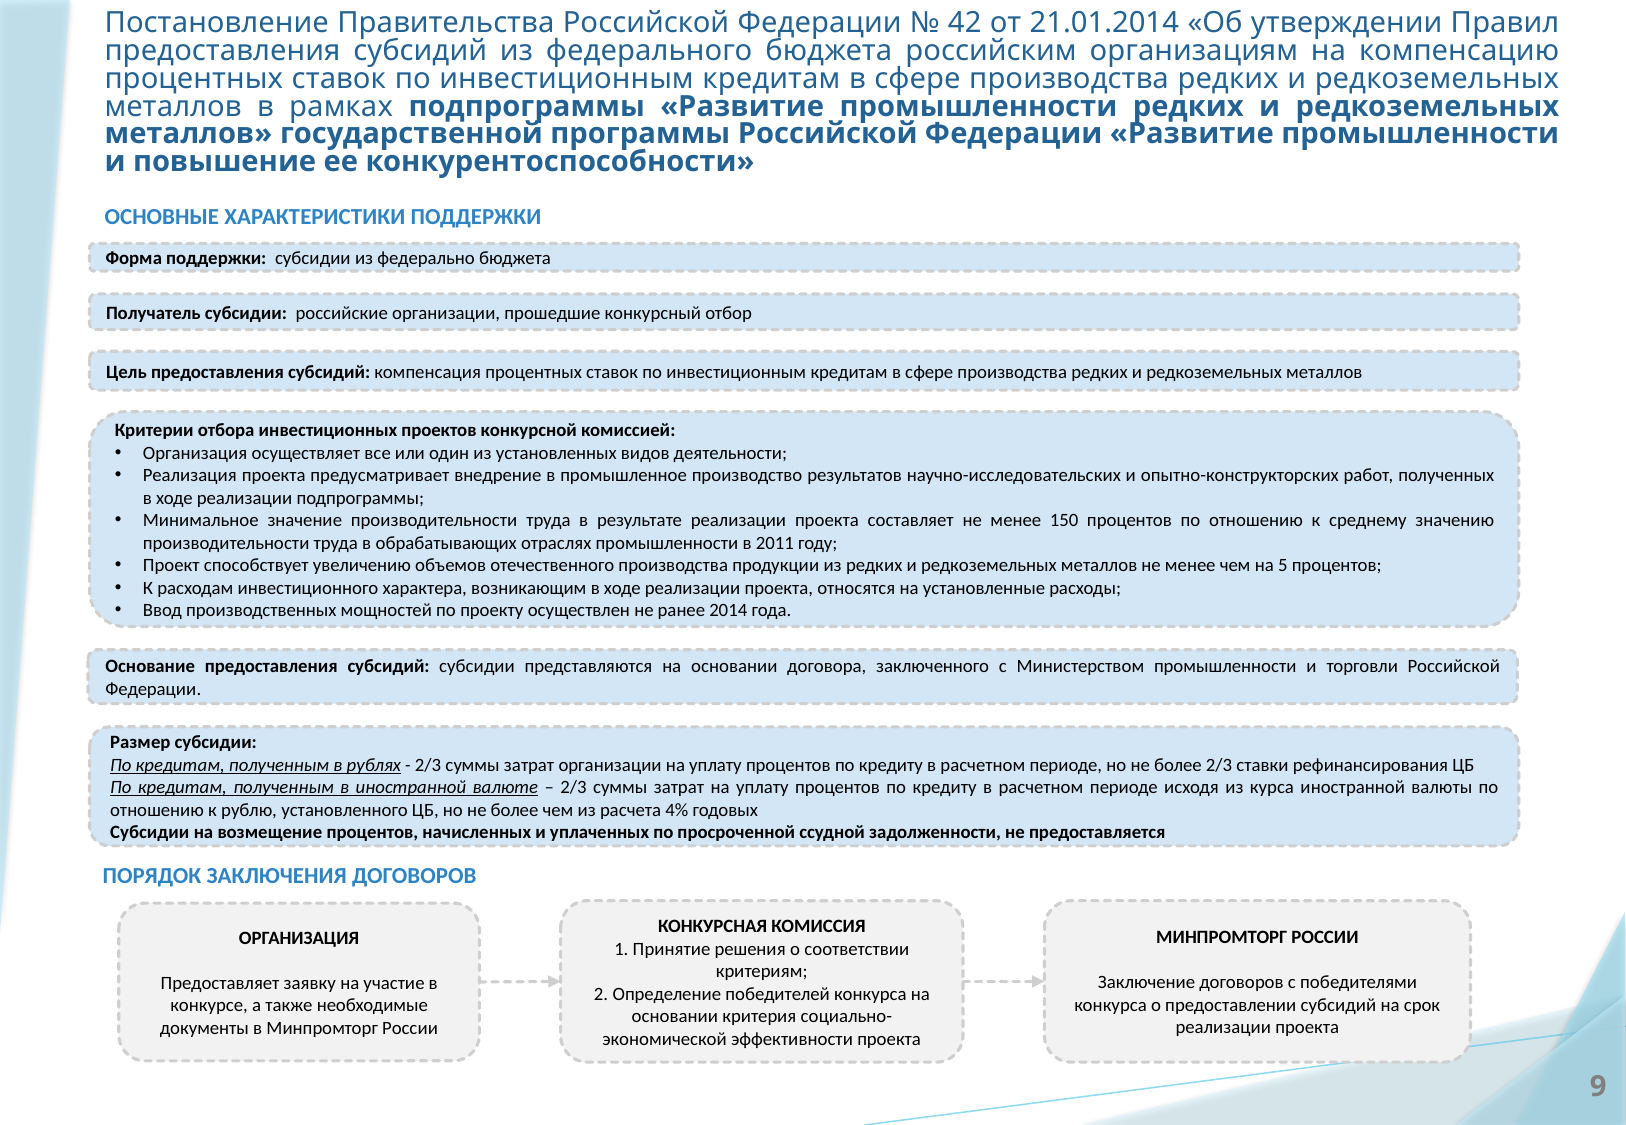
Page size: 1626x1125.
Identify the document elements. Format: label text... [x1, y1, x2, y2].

text_box ПОРЯДОК ЗАКЛЮЧЕНИЯ ДОГОВОРОВ [87, 853, 1518, 896]
text_box Основание предоставления субсидий: субсидии представляются на основании договора, заключенного с Министерством промышленности и торговли Российской Федерации. [86, 648, 1519, 706]
text_box МИНПРОМТОРГ РОССИИ Заключение договоров с победителями конкурса о предоставлении субсидий на срок реализации проекта [1042, 899, 1473, 1064]
text_box 9 [1575, 1060, 1613, 1111]
text_box Цель предоставления субсидий: компенсация процентных ставок по инвестиционным кредитам в сфере производства редких и редкоземельных металлов [87, 349, 1521, 392]
text_box ОСНОВНЫЕ ХАРАКТЕРИСТИКИ ПОДДЕРЖКИ [89, 194, 622, 237]
text_box ОРГАНИЗАЦИЯ Предоставляет заявку на участие в конкурсе, а также необходимые документы в Минпромторг России [117, 901, 481, 1063]
text_box Постановление Правительства Российской Федерации № 42 от 21.01.2014 «Об утверждении Правил предоставления субсидий из федерального бюджета российским организациям на компенсацию процентных ставок по инвестиционным кредитам в сфере производства редких и редкоземельных металлов в рамках подпрограммы «Развитие промышленности редких и редкоземельных металлов» государственной программы Российской Федерации «Развитие промышленности и повышение ее конкурентоспособности» [89, 2, 1575, 95]
text_box Получатель субсидии: российские организации, прошедшие конкурсный отбор [87, 292, 1521, 332]
text_box КОНКУРСНАЯ КОМИССИЯ 1. Принятие решения о соответствии критериям; 2. Определение победителей конкурса на основании критерия социально-экономической эффективности проекта [559, 899, 965, 1064]
text_box Форма поддержки: субсидии из федерально бюджета [87, 241, 1521, 273]
text_box Размер субсидии: По кредитам, полученным в рублях - 2/3 суммы затрат организации на уплату процентов по кредиту в расчетном периоде, но не более 2/3 ставки рефинансирования ЦБ По кредитам, полученным в иностранной валюте – 2/3 суммы затрат на уплату процентов по кредиту в расчетном периоде исходя из курса иностранной валюты по отношению к рублю, установленного ЦБ, но не более чем из расчета 4% годовых Субсидии на возмещение процентов, начисленных и уплаченных по просроченной ссудной задолженности, не предоставляется [87, 725, 1521, 848]
text_box Критерии отбора инвестиционных проектов конкурсной комиссией: Организация осуществляет все или один из установленных видов деятельности; Реализация проекта предусматривает внедрение в промышленное производство результатов научно-исследовательских и опытно-конструкторских работ, полученных в ходе реализации подпрограммы; Минимальное значение производительности труда в результате реализации проекта составляет не менее 150 процентов по отношению к среднему значению производительности труда в обрабатывающих отраслях промышленности в 2011 году; Проект способствует увеличению объемов отечественного производства продукции из редких и редкоземельных металлов не менее чем на 5 процентов; К расходам инвестиционного характера, возникающим в ходе реализации проекта, относятся на установленные расходы; Ввод производственных мощностей по проекту осуществлен не ранее 2014 года. [88, 410, 1521, 629]
